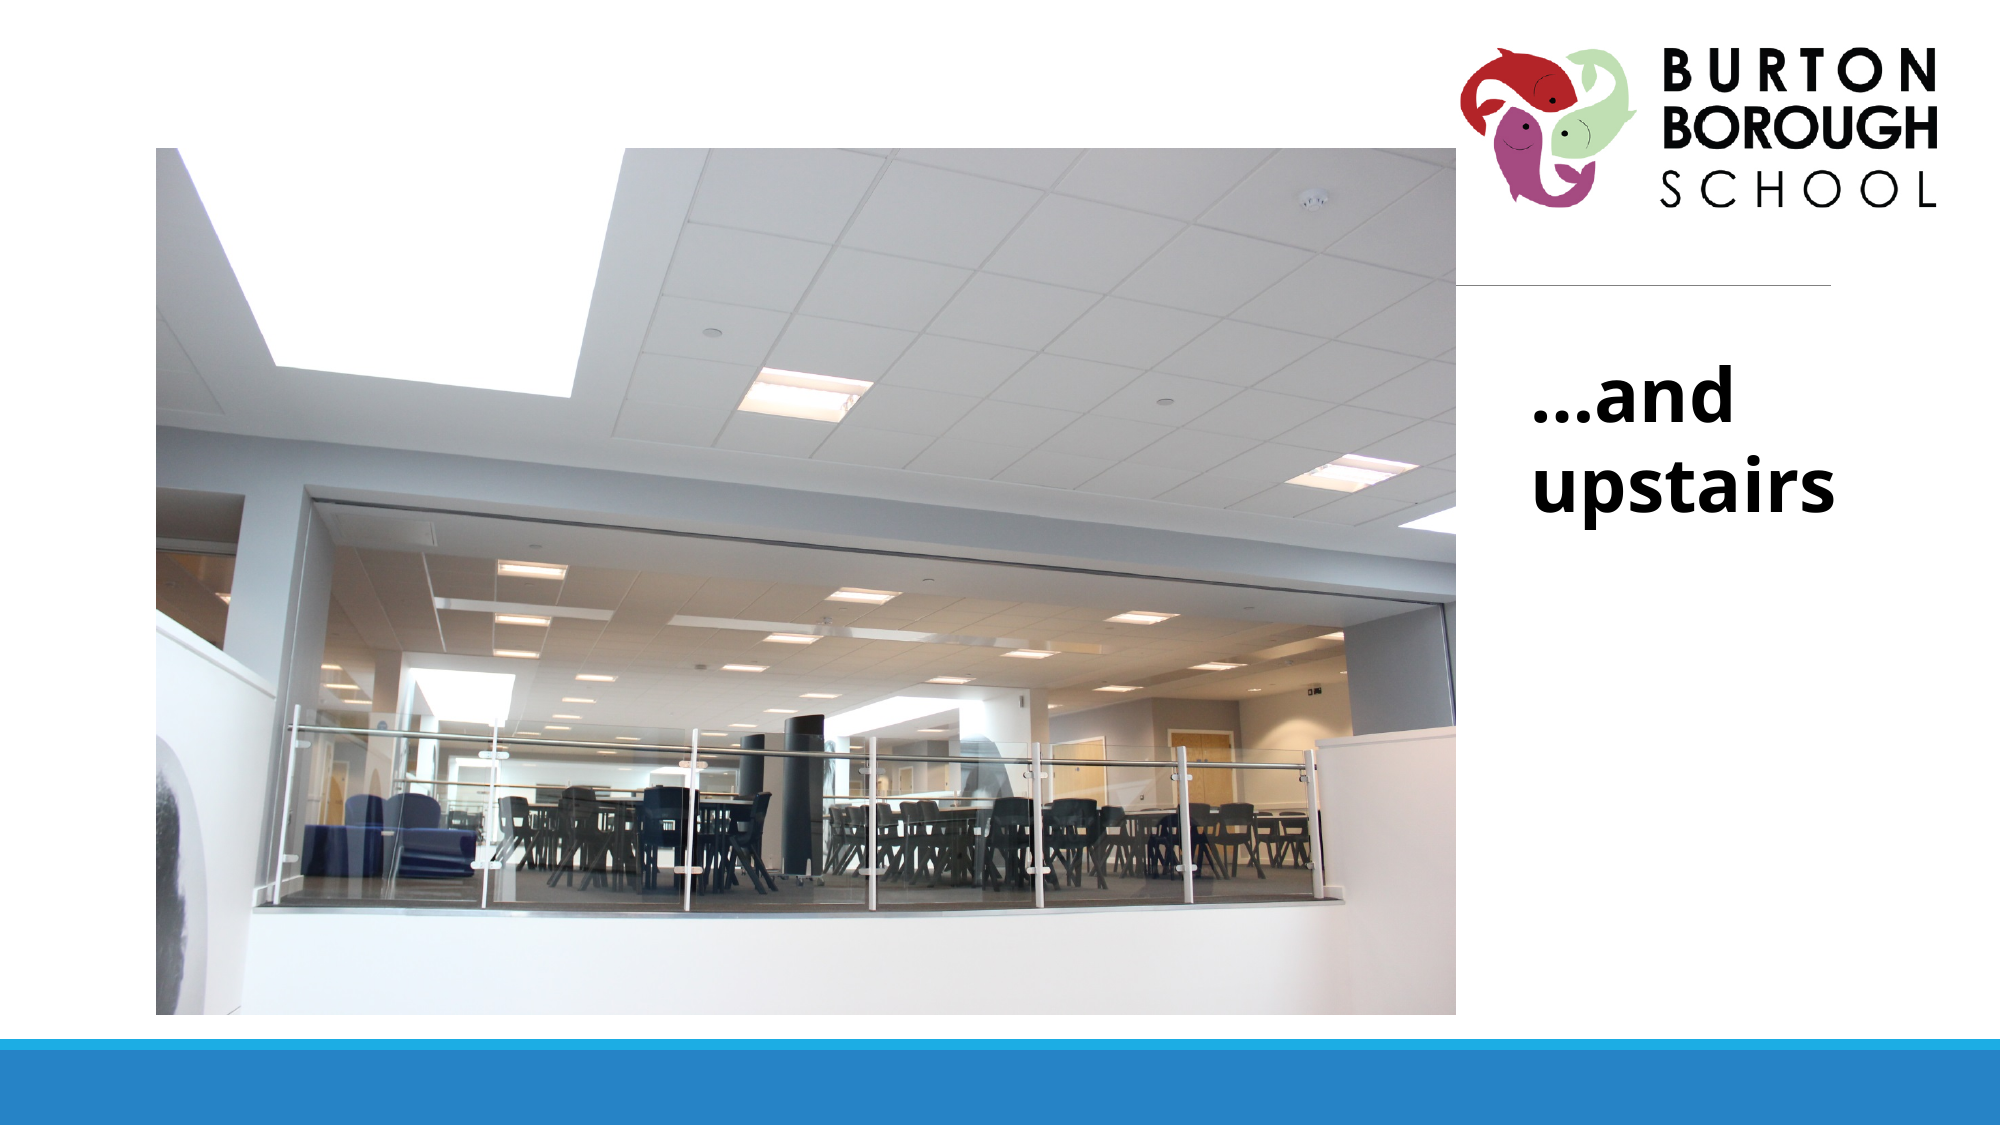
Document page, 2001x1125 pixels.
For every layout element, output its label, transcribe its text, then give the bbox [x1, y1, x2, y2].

picture [155, 32, 1947, 1016]
text_box …and upstairs [1515, 340, 1914, 535]
